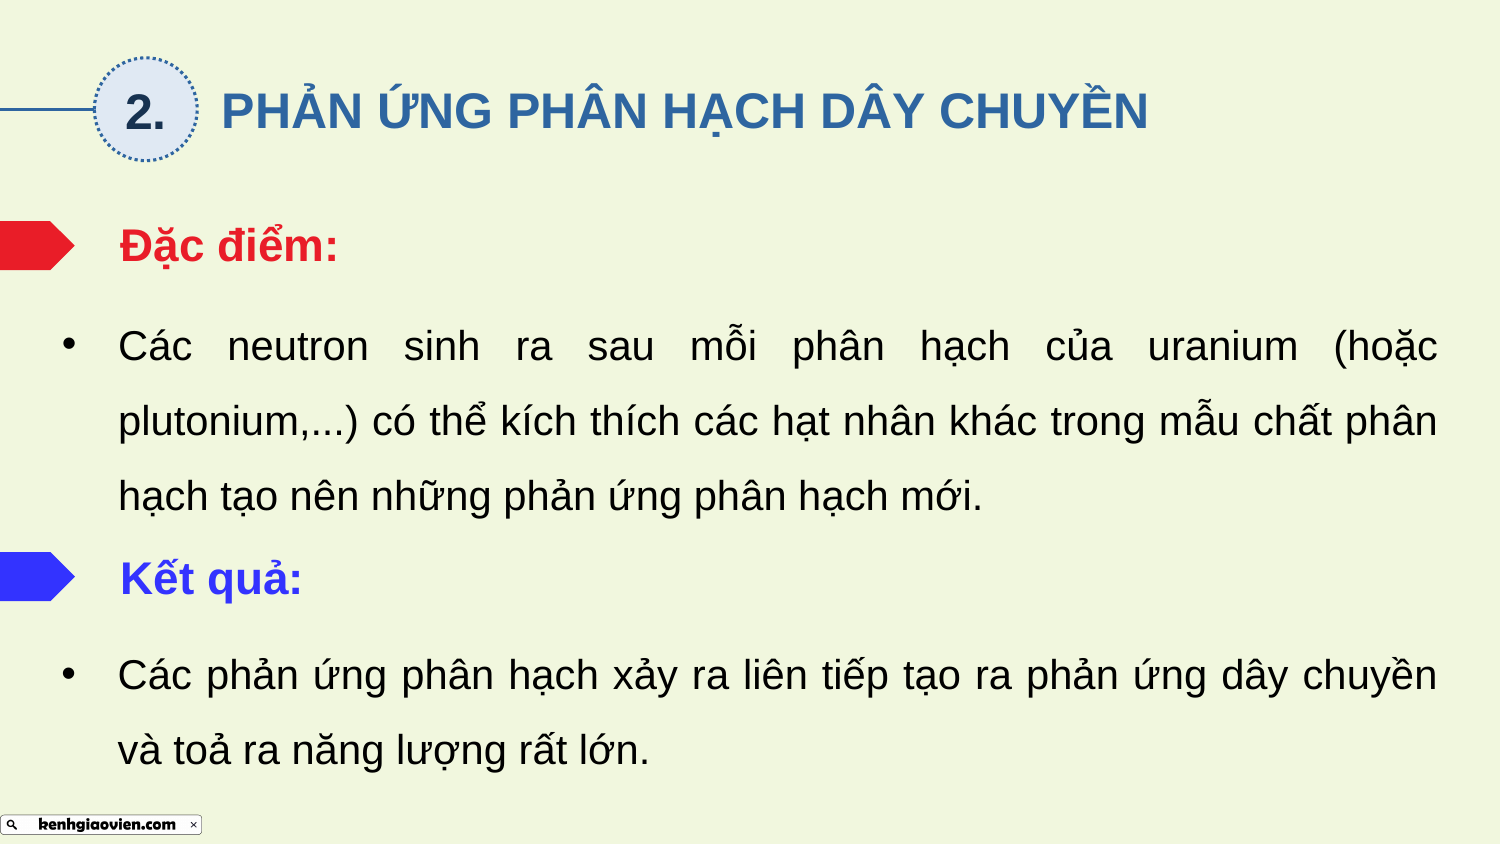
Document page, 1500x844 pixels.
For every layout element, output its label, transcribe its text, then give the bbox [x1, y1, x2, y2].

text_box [0, 57, 198, 161]
text_box Các phản ứng phân hạch xảy ra liên tiếp tạo ra phản ứng dây chuyền và toả ra năng lượng rất lớn. [46, 615, 1454, 781]
text_box Kết quả: [106, 541, 346, 611]
text_box [0, 552, 75, 602]
text_box [0, 221, 75, 271]
text_box PHẢN ỨNG PHÂN HẠCH DÂY CHUYỀN [207, 70, 1490, 146]
picture [0, 807, 203, 844]
text_box Đặc điểm: [106, 208, 1408, 279]
text_box Các neutron sinh ra sau mỗi phân hạch của uranium (hoặc plutonium,...) có thể kích thích các hạt nhân khác trong mẫu chất phân hạch tạo nên những phản ứng phân hạch mới. [47, 286, 1454, 526]
